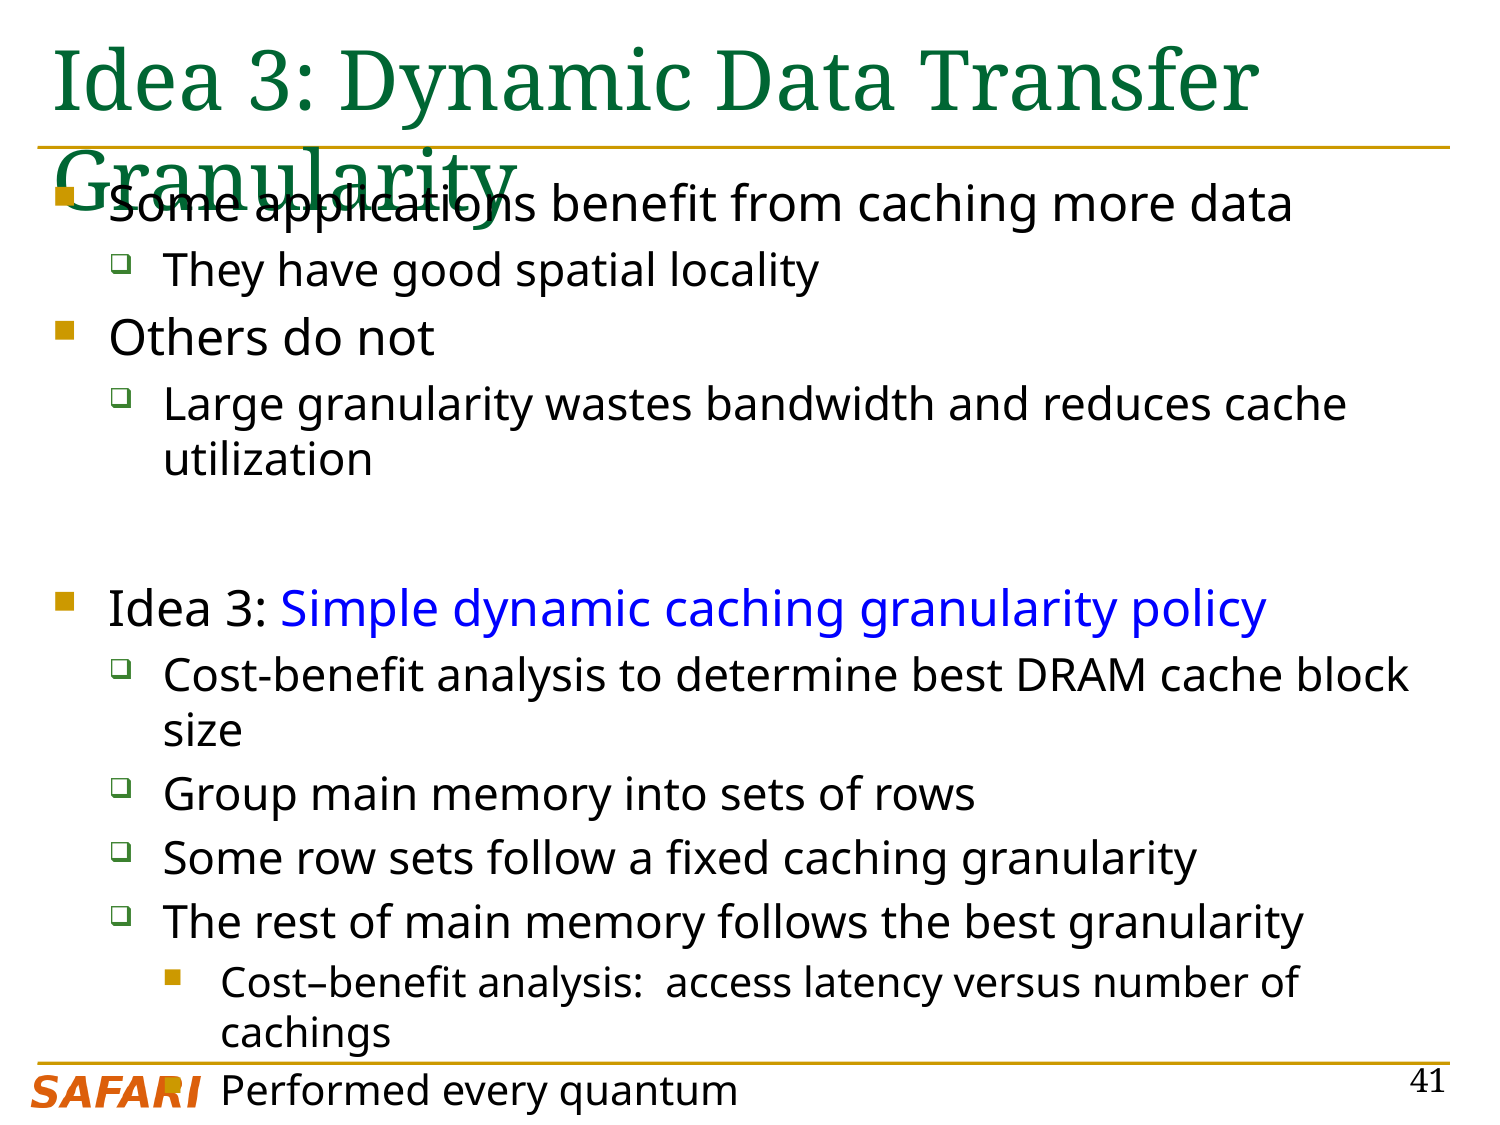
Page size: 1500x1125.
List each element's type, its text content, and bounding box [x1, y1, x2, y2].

title Idea 3: Dynamic Data Transfer Granularity [37, 19, 1500, 195]
list Some applications benefit from caching more data They have good spatial locality Others do not Large granularity wastes bandwidth and reduces cache utilization Idea 3: Simple dynamic caching granularity policy Cost-benefit analysis to determine best DRAM cache block size Group main memory into sets of rows Some row sets follow a fixed caching granularity The rest of main memory follows the best granularity Cost–benefit analysis: access latency versus number of cachings Performed every quantum [37, 163, 1450, 1016]
slide_number 41 [1111, 1036, 1462, 1112]
picture [29, 1066, 207, 1118]
